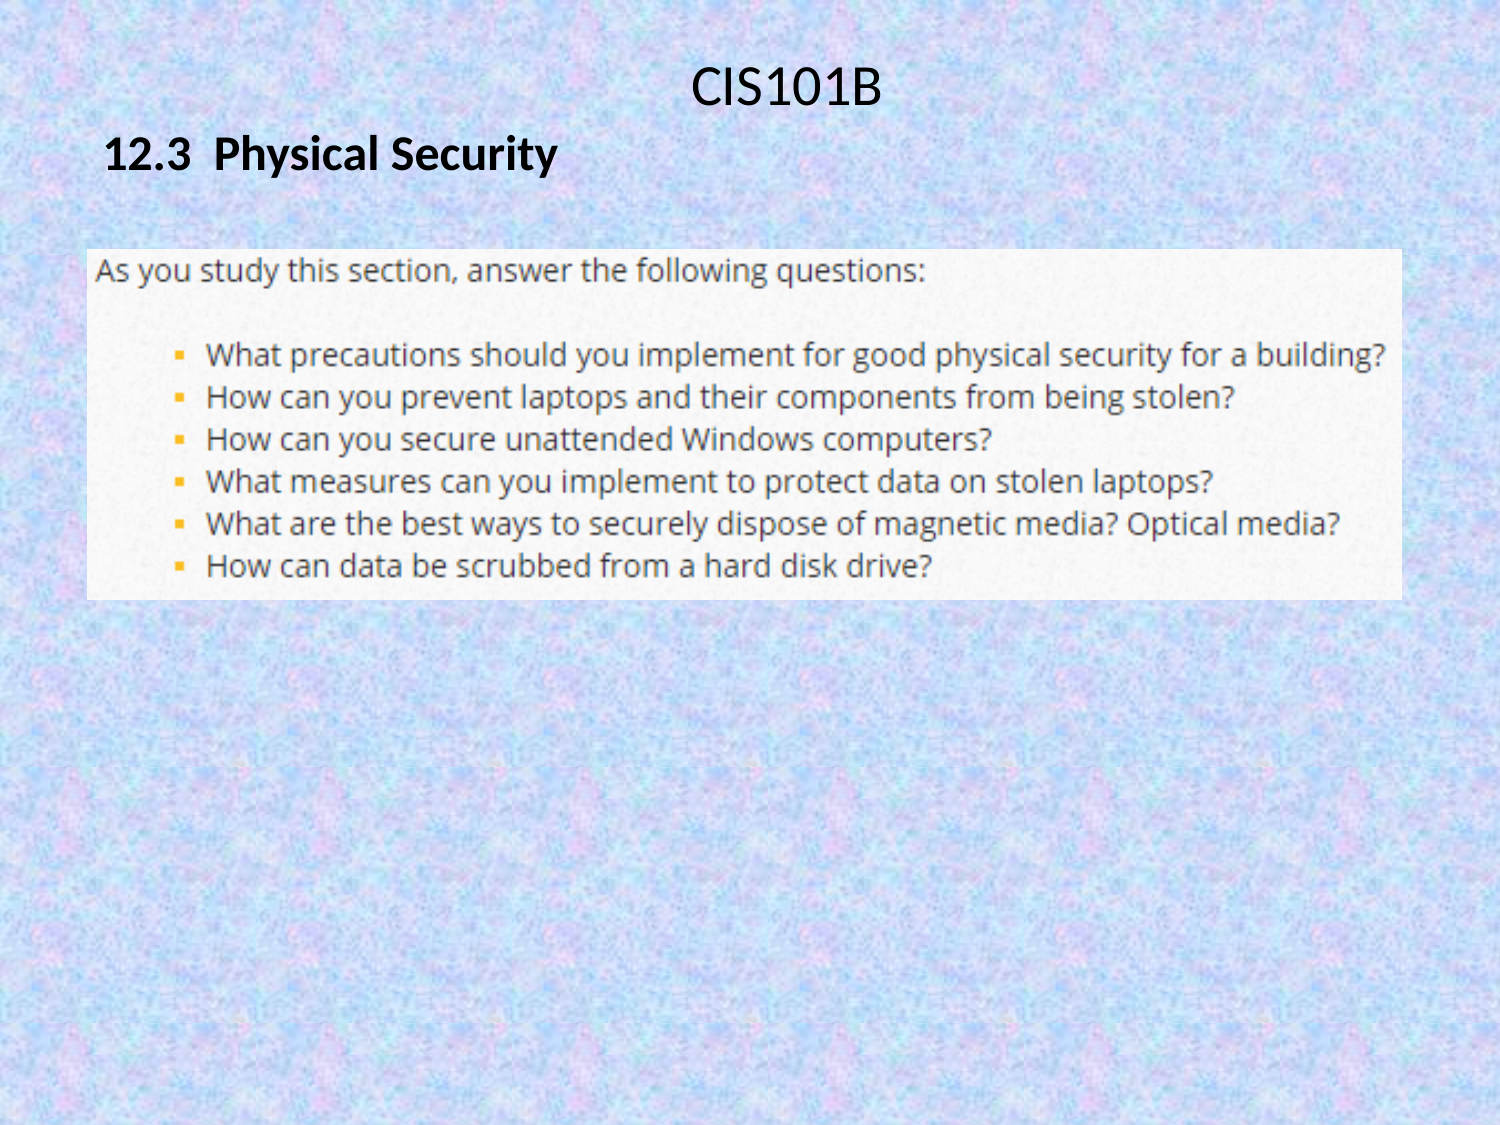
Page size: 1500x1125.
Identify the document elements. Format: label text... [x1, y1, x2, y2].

text_box 12.3 Physical Security [87, 112, 1431, 218]
text_box CIS101B [676, 39, 899, 112]
picture [0, 0, 1500, 1125]
